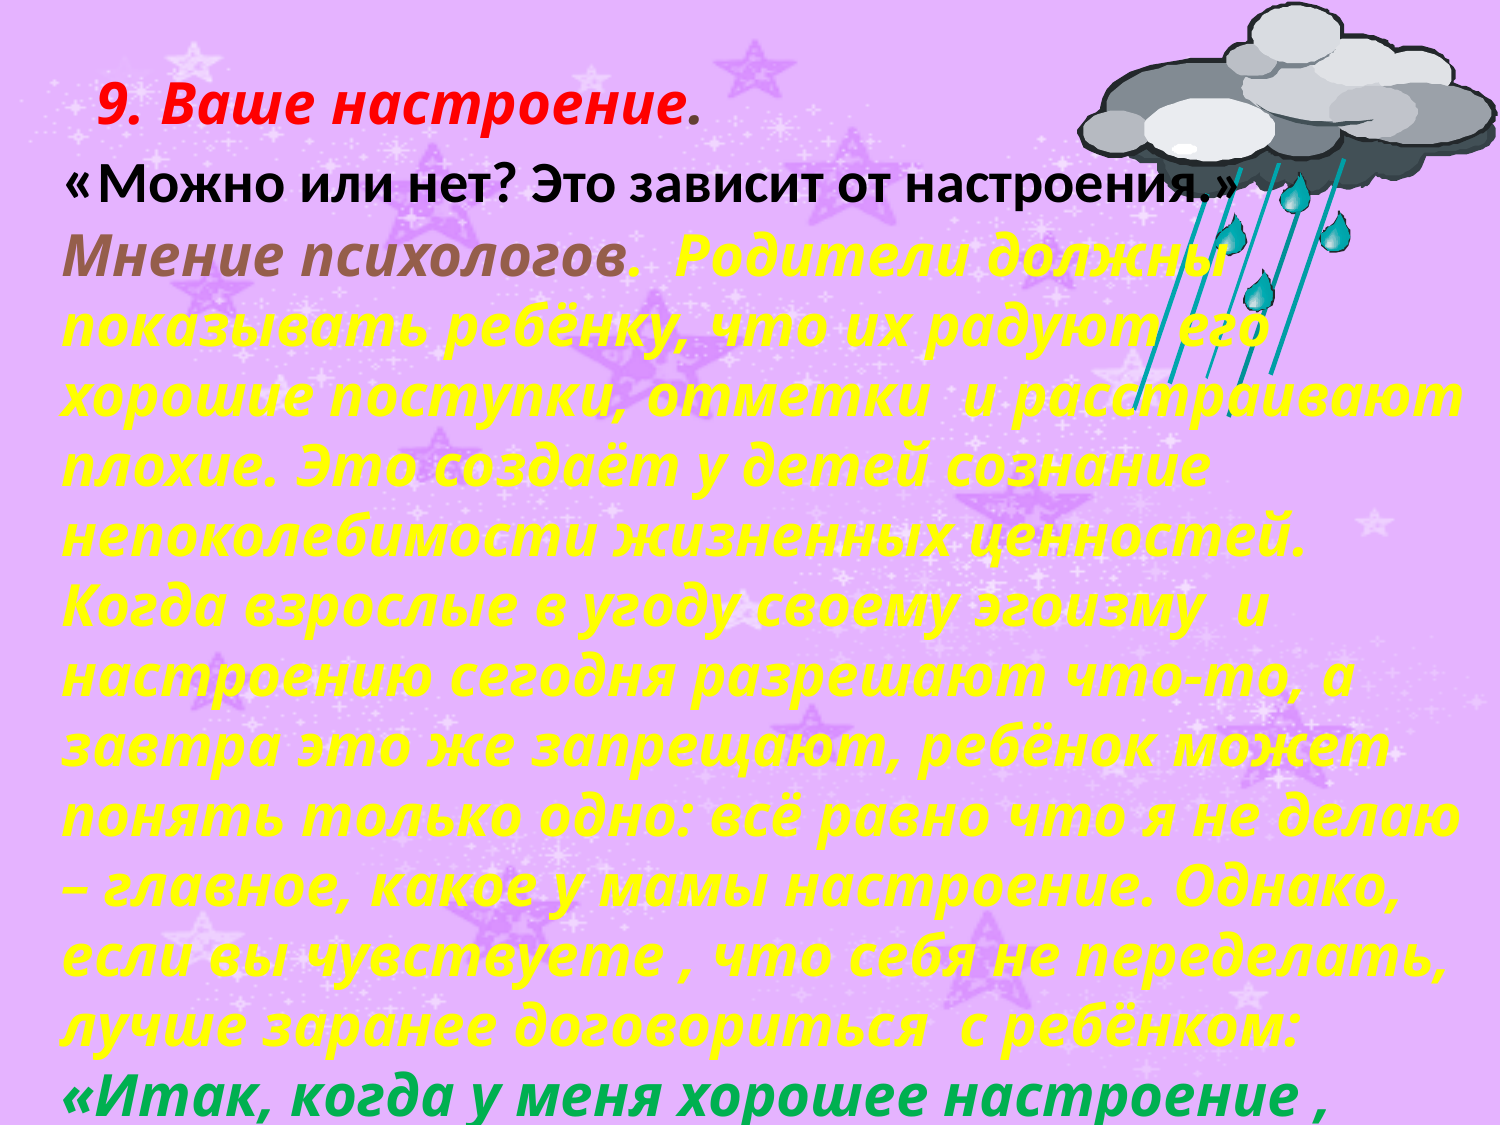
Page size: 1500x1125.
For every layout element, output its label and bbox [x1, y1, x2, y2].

picture [0, 0, 1500, 1125]
text_box [1074, 0, 1500, 421]
